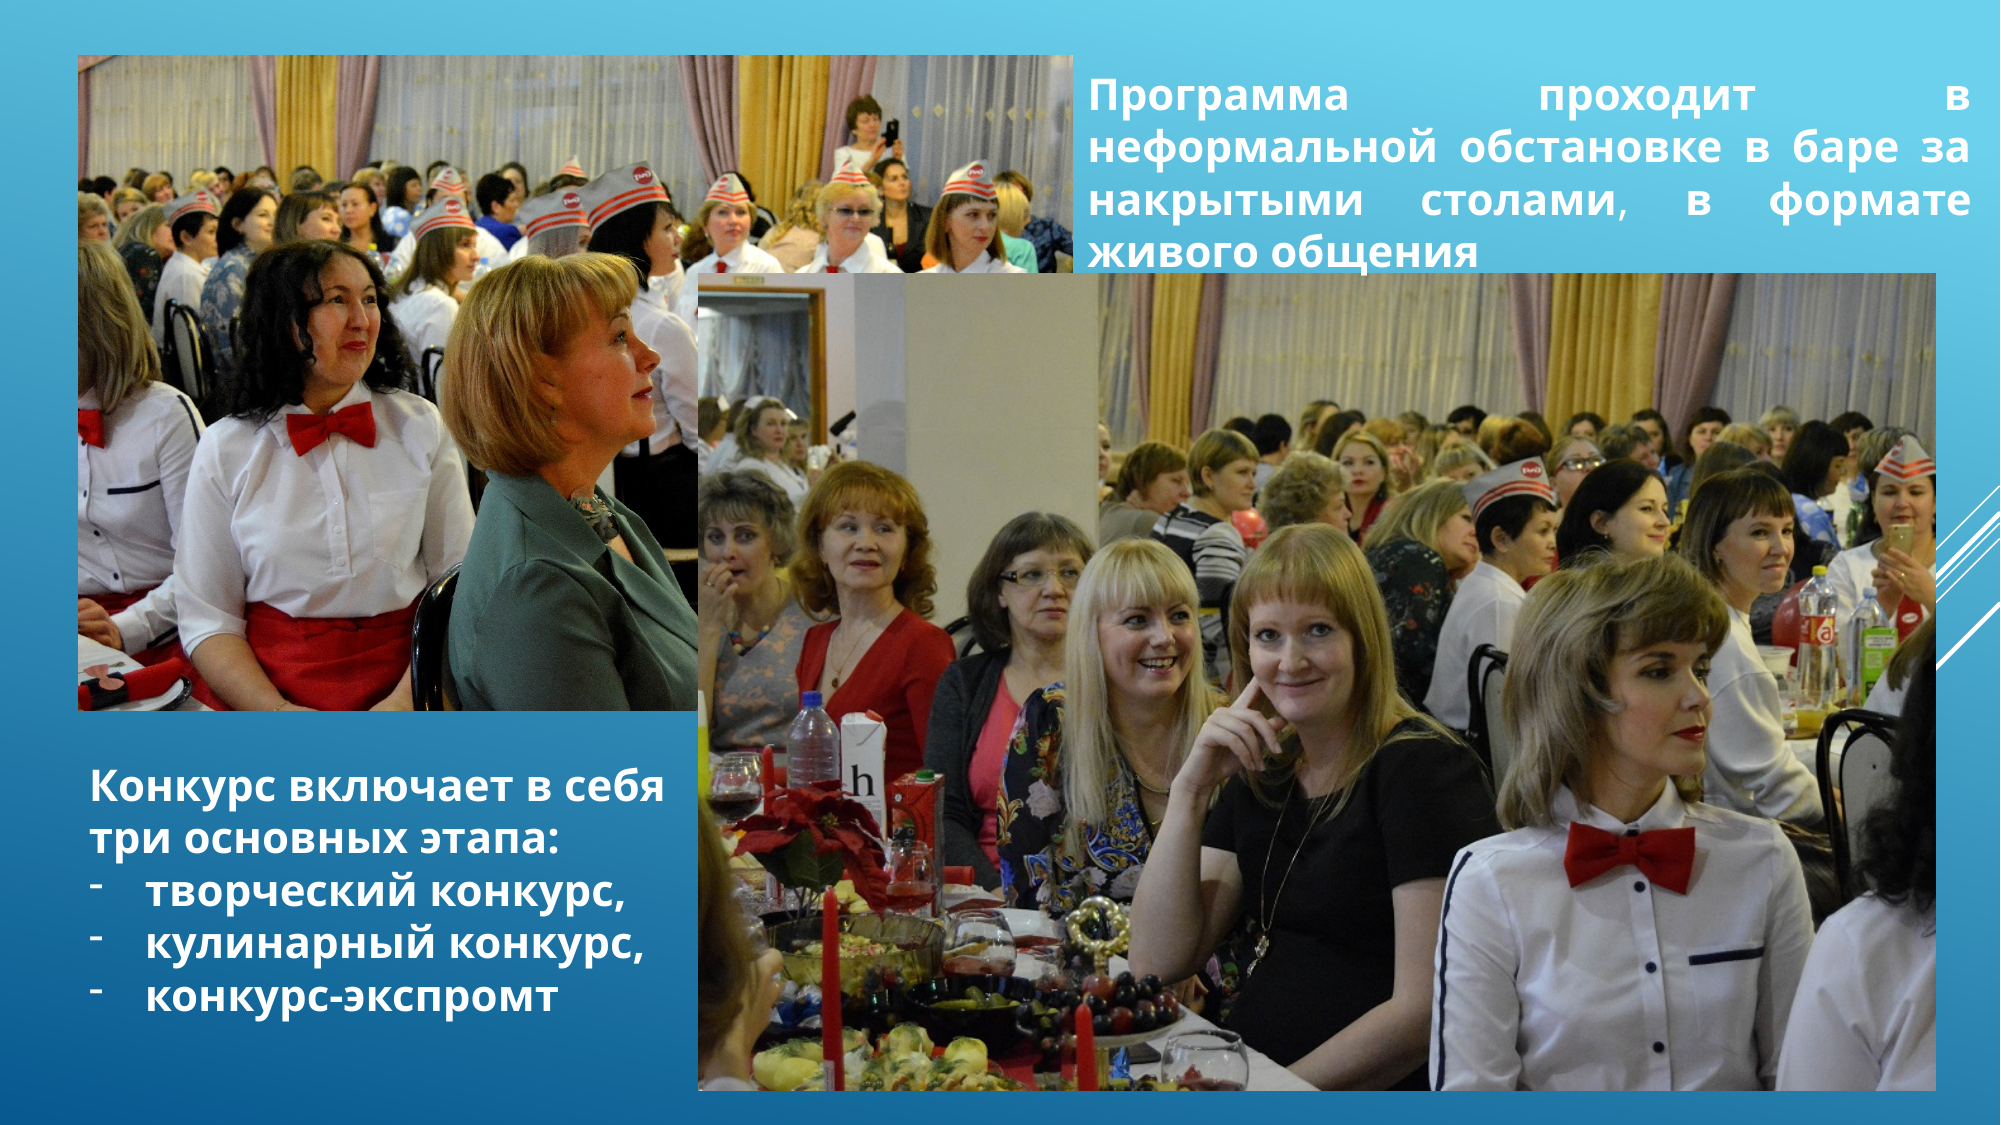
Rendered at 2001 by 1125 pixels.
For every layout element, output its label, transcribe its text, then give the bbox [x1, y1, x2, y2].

picture [77, 55, 1936, 1091]
text_box Конкурс включает в себя три основных этапа: творческий конкурс, кулинарный конкурс, конкурс-экспромт [74, 750, 697, 1028]
text_box Программа проходит в неформальной обстановке в баре за накрытыми столами, в формате живого общения [1073, 59, 1987, 284]
